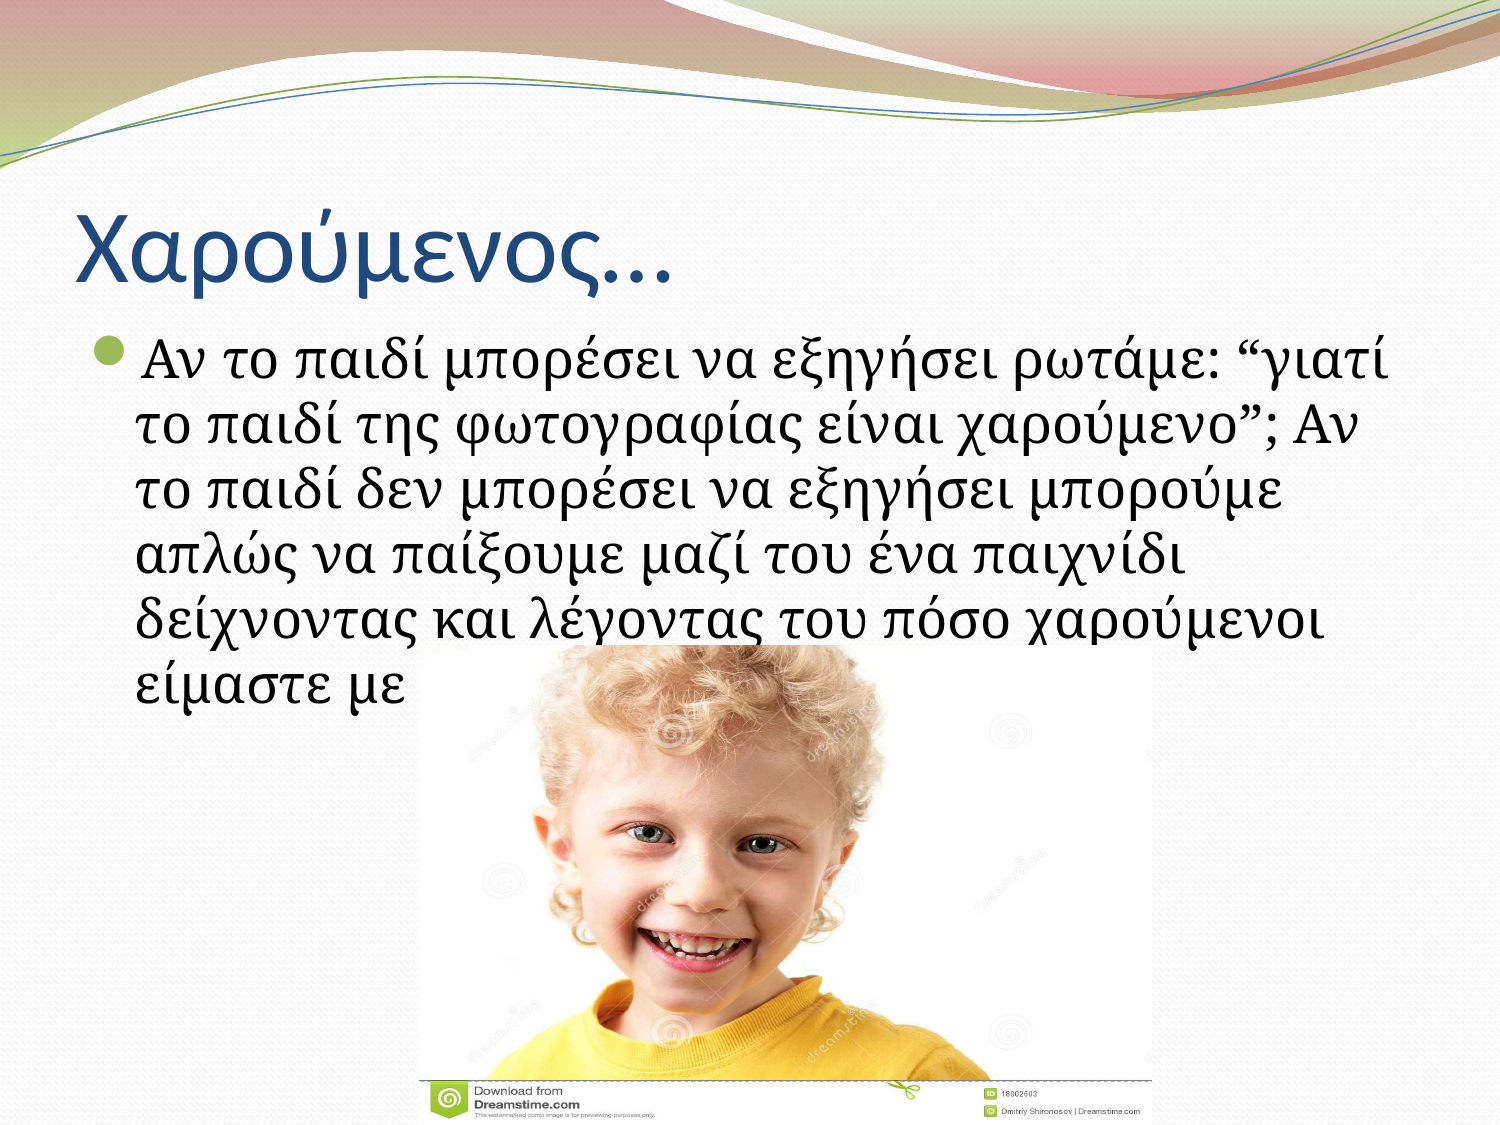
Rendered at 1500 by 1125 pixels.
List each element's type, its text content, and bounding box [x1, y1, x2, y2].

picture [418, 644, 1152, 1125]
list Αν το παιδί μπορέσει να εξηγήσει ρωτάμε: “γιατί το παιδί της φωτογραφίας είναι χαρούμενο”; Αν το παιδί δεν μπορέσει να εξηγήσει μπορούμε απλώς να παίξουμε μαζί του ένα παιχνίδι δείχνοντας και λέγοντας του πόσο χαρούμενοι είμαστε με αυτό. [75, 317, 1425, 1038]
title Χαρούμενος… [75, 115, 1425, 303]
